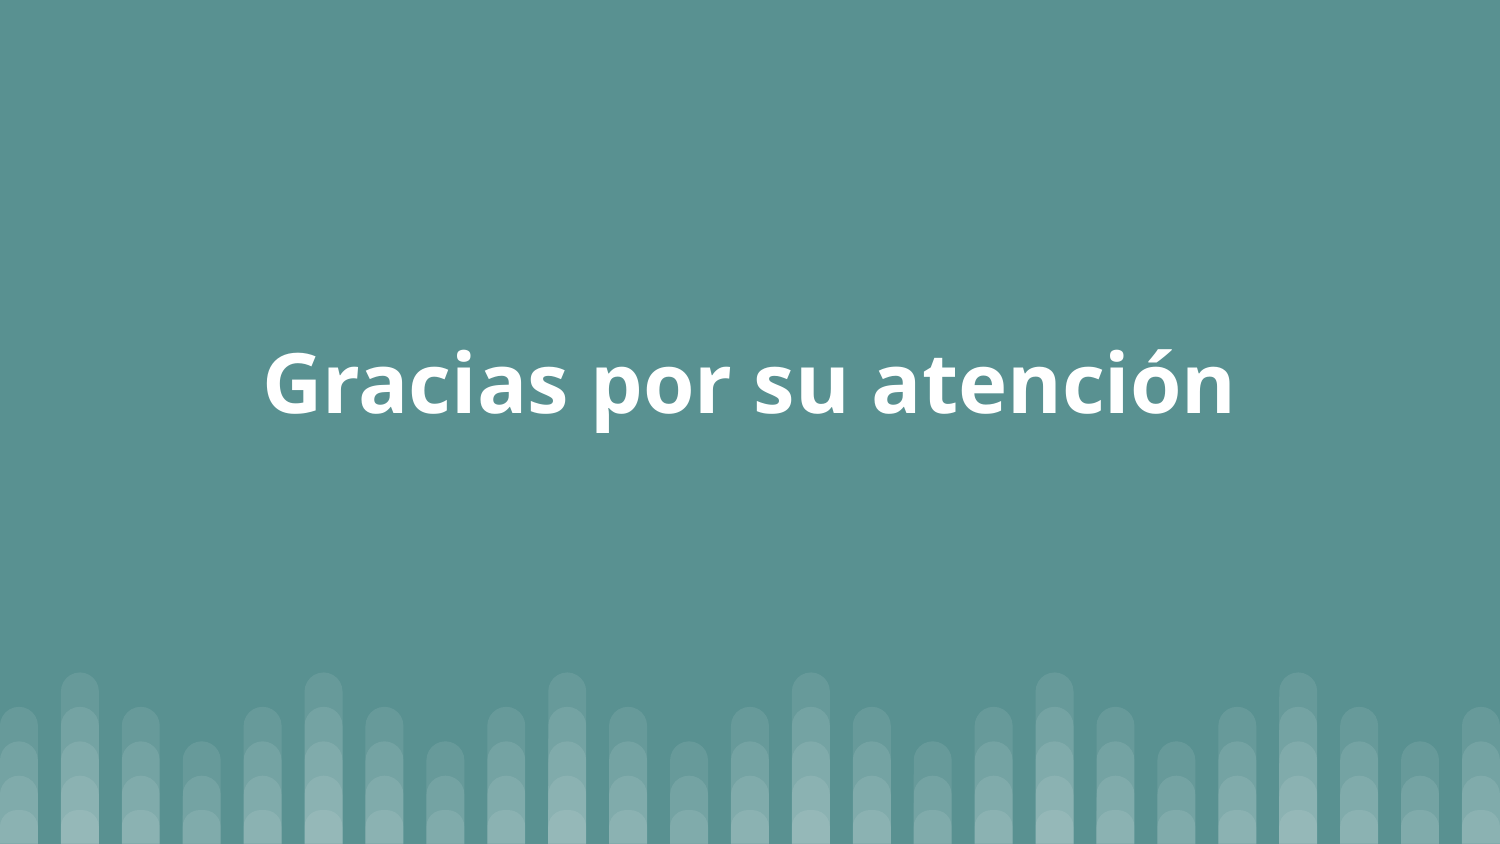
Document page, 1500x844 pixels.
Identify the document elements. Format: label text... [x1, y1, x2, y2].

title Gracias por su atención [227, 228, 1273, 534]
